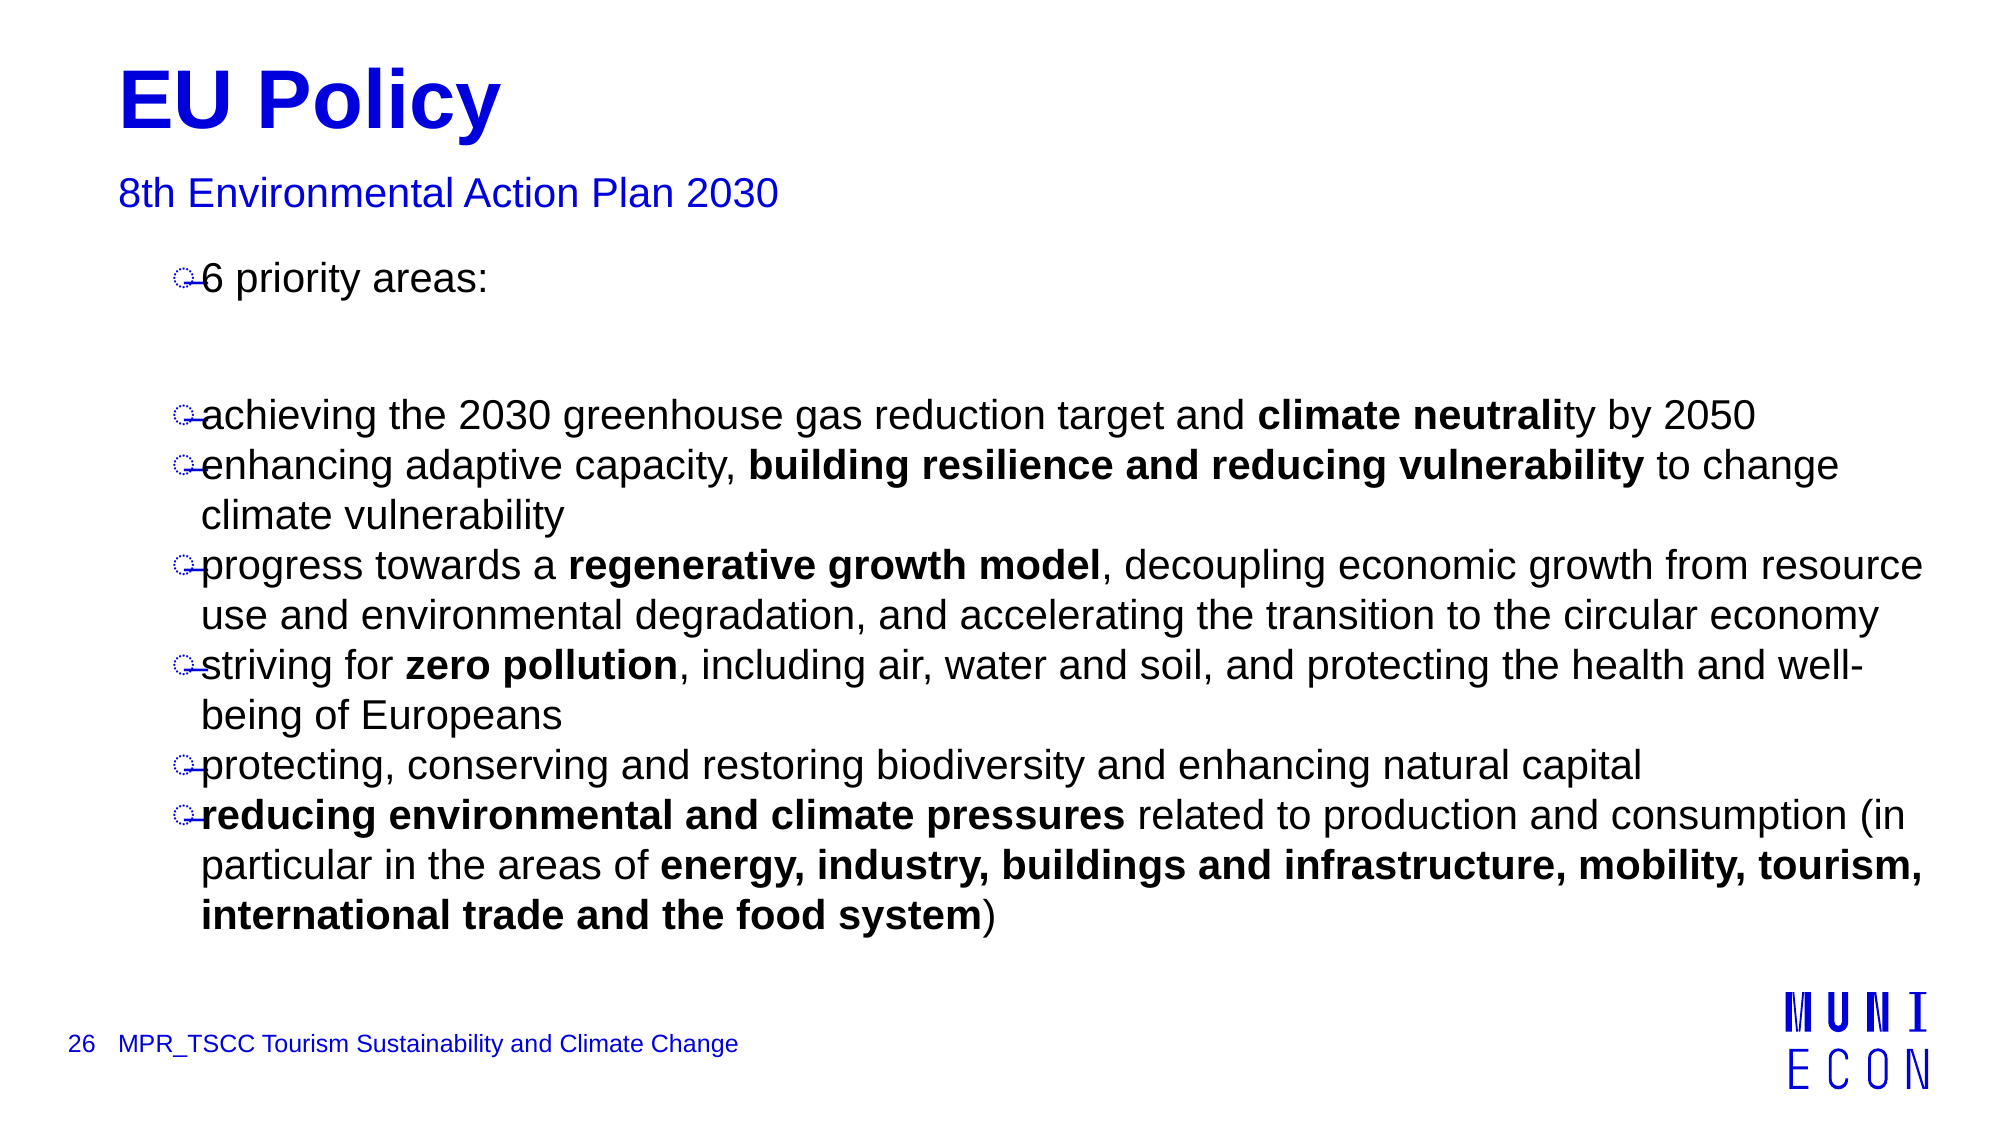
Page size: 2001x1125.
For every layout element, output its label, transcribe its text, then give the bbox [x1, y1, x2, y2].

list 6 priority areas: achieving the 2030 greenhouse gas reduction target and climate neutrality by 2050 enhancing adaptive capacity, building resilience and reducing vulnerability to change climate vulnerability progress towards a regenerative growth model, decoupling economic growth from resource use and environmental degradation, and accelerating the transition to the circular economy striving for zero pollution, including air, water and soil, and protecting the health and well-being of Europeans protecting, conserving and restoring biodiversity and enhancing natural capital reducing environmental and climate pressures related to production and consumption (in particular in the areas of energy, industry, buildings and infrastructure, mobility, tourism, international trade and the food system) [118, 251, 1933, 959]
slide_number 26 [67, 1021, 110, 1063]
footer MPR_TSCC Tourism Sustainability and Climate Change [118, 1021, 1418, 1063]
list 8th Environmental Action Plan 2030 [118, 168, 1933, 216]
title EU Policy [118, 62, 1883, 150]
